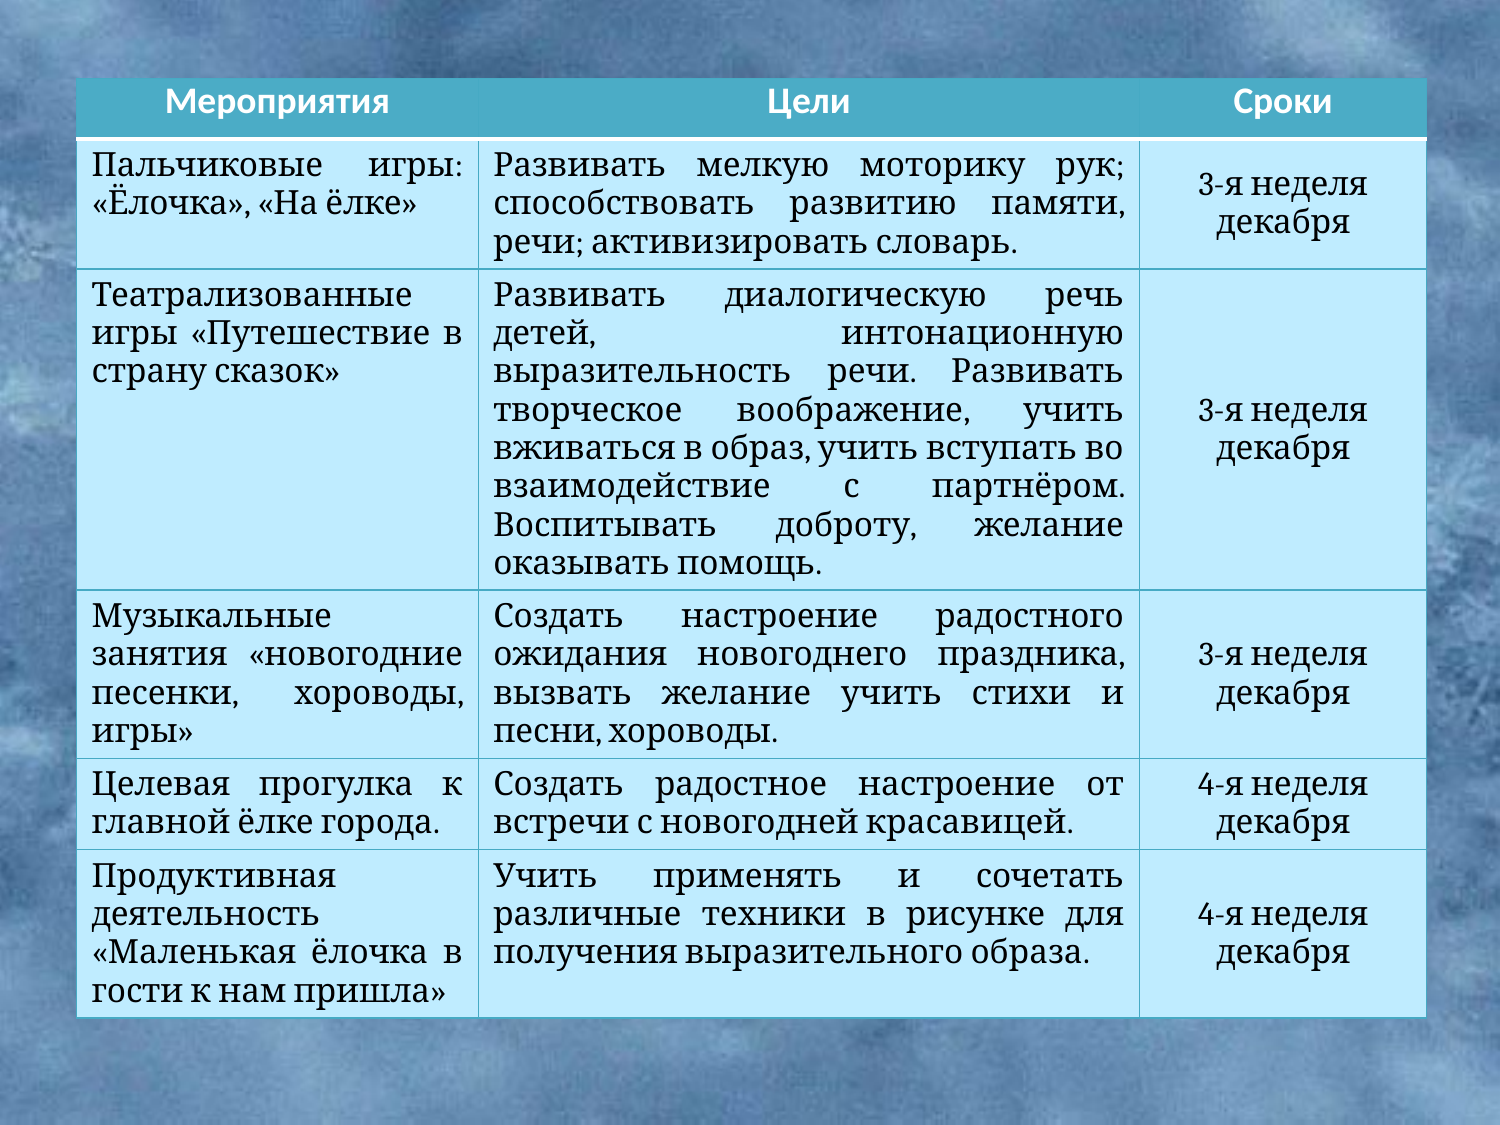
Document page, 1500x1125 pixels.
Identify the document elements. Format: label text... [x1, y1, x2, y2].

table_cell Театрализованные игры «Путешествие в страну сказок» [77, 270, 478, 589]
table_cell Целевая прогулка к главной ёлке города. [77, 759, 478, 849]
table_cell Учить применять и сочетать различные техники в рисунке для получения выразительного образа. [479, 850, 1139, 1017]
table_cell 4-я неделя декабря [1140, 850, 1426, 1017]
table_cell 3-я неделя декабря [1140, 141, 1426, 268]
table_cell 3-я неделя декабря [1140, 591, 1426, 758]
table_header Цели [479, 79, 1139, 137]
table_cell Продуктивная деятельность «Маленькая ёлочка в гости к нам пришла» [77, 850, 478, 1017]
table_header Сроки [1140, 79, 1426, 137]
table_cell Музыкальные занятия «новогодние песенки, хороводы, игры» [77, 591, 478, 758]
table_cell Развивать мелкую моторику рук; способствовать развитию памяти, речи; активизировать словарь. [479, 141, 1139, 268]
picture [0, 0, 1500, 1125]
table_cell Создать настроение радостного ожидания новогоднего праздника, вызвать желание учить стихи и песни, хороводы. [479, 591, 1139, 758]
table_cell 4-я неделя декабря [1140, 759, 1426, 849]
table_header Мероприятия [77, 79, 478, 137]
table_cell Развивать диалогическую речь детей, интонационную выразительность речи. Развивать творческое воображение, учить вживаться в образ, учить вступать во взаимодействие с партнёром. Воспитывать доброту, желание оказывать помощь. [479, 270, 1139, 589]
table_cell 3-я неделя декабря [1140, 270, 1426, 589]
table_cell Создать радостное настроение от встречи с новогодней красавицей. [479, 759, 1139, 849]
table_cell Пальчиковые игры: «Ёлочка», «На ёлке» [77, 141, 478, 268]
